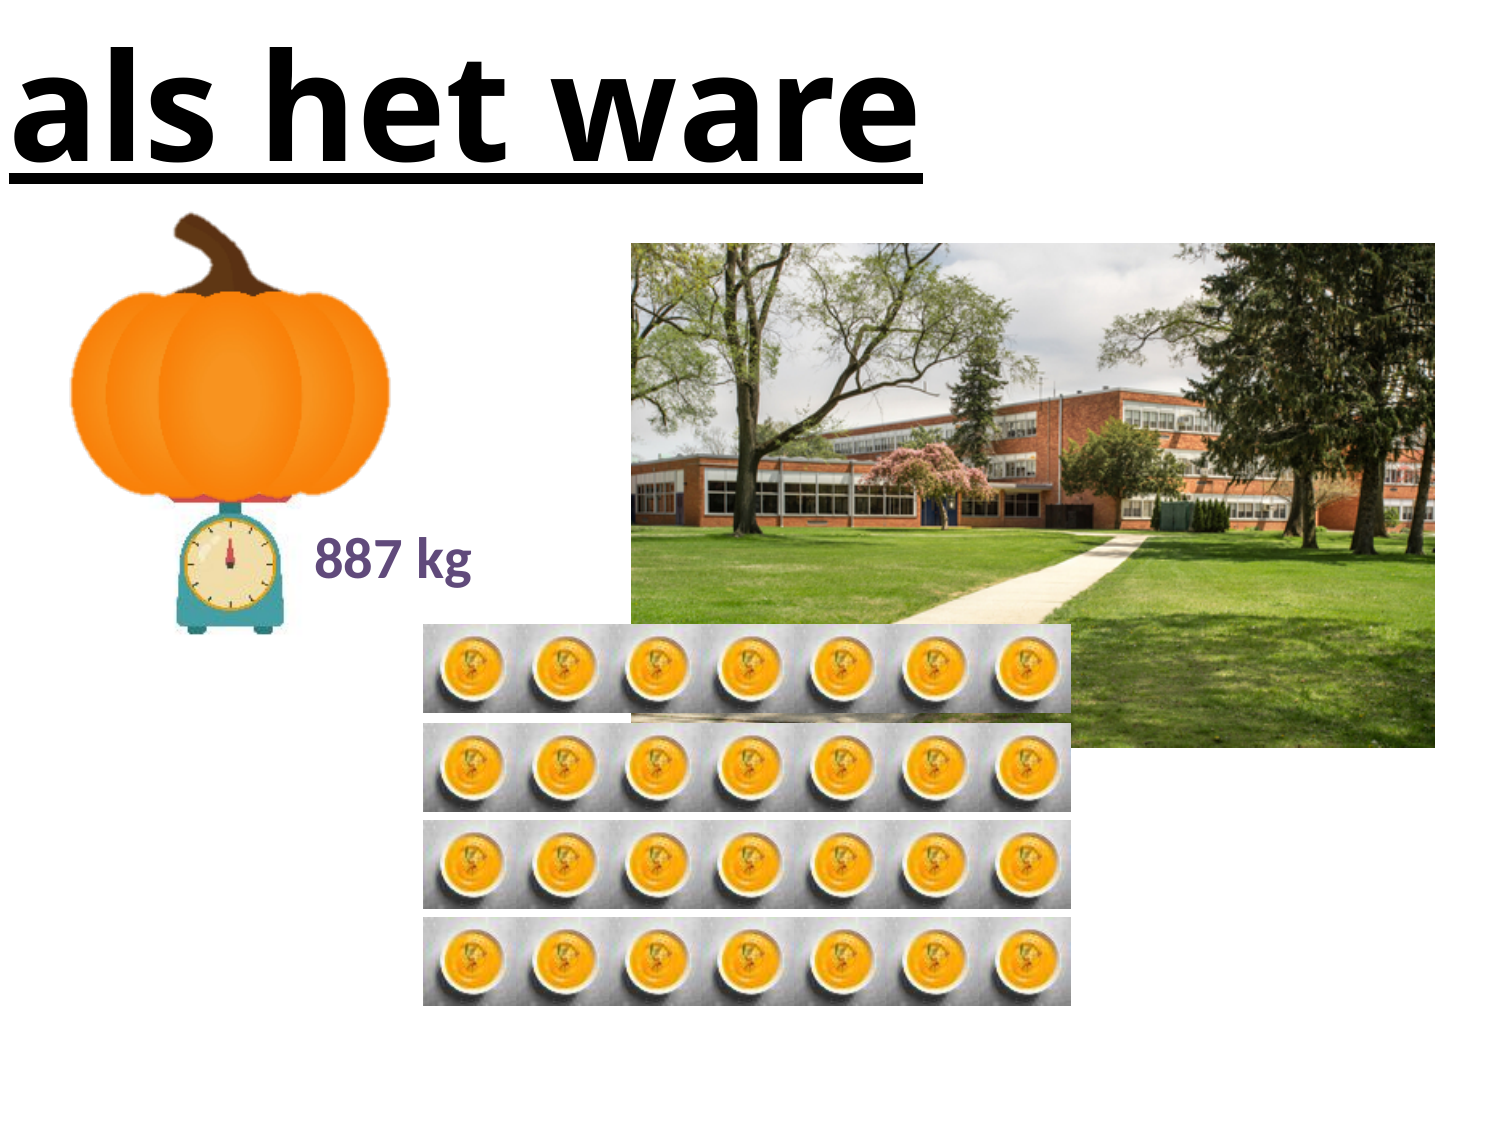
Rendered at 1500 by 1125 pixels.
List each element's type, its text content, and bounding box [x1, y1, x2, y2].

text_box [0, 136, 501, 669]
picture [631, 243, 1435, 748]
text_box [423, 624, 1071, 1015]
text_box als het ware [0, 4, 1500, 199]
